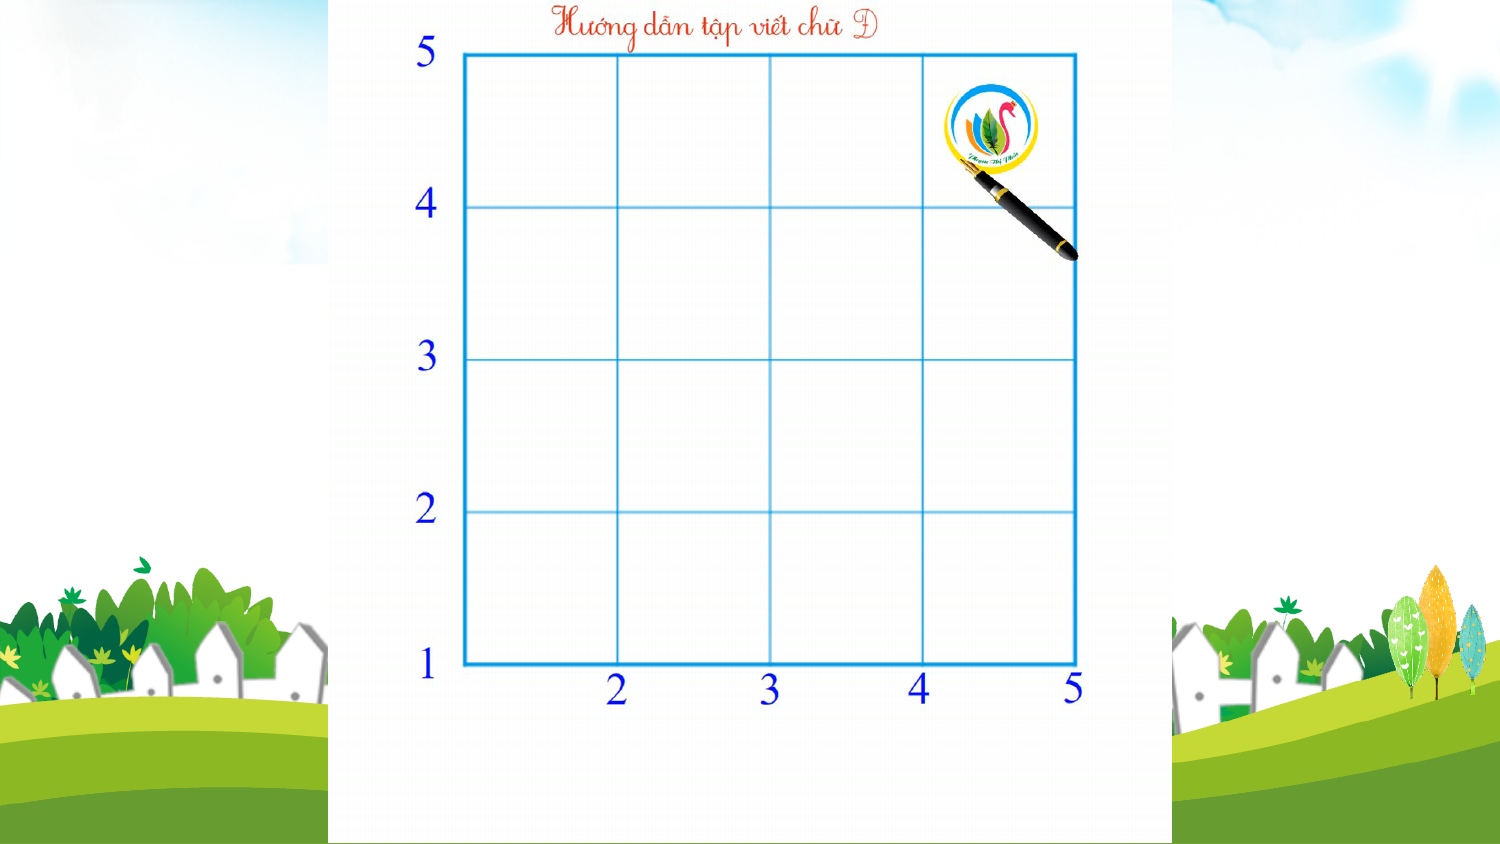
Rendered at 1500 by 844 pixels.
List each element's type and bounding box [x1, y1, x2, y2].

picture [0, 556, 327, 844]
picture [1173, 0, 1500, 400]
picture [1173, 556, 1500, 844]
picture [0, 0, 327, 304]
text_box [327, 0, 1173, 844]
